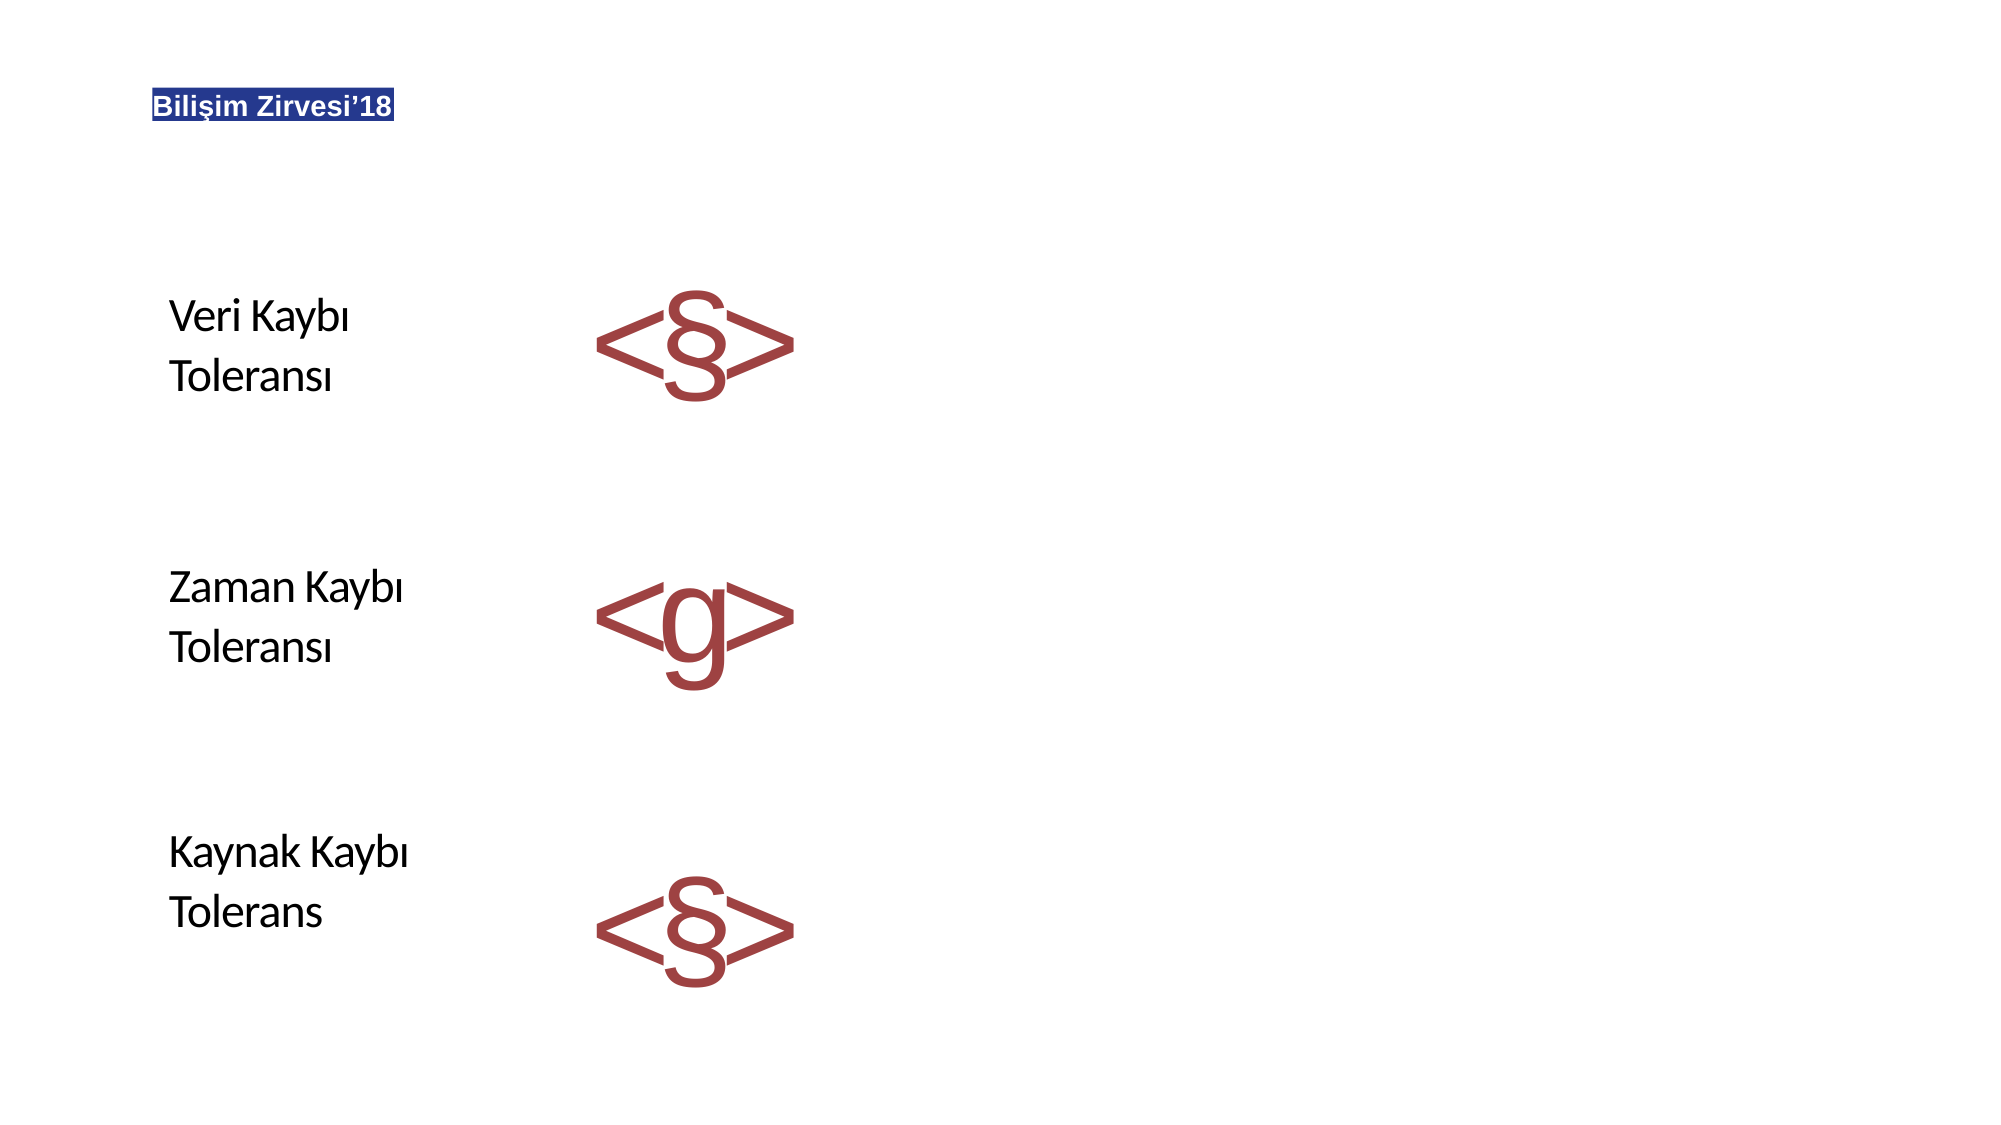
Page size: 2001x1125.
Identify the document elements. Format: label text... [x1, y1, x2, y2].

table_header Veri Kaybı Toleransı [150, 210, 507, 476]
table_cell Kaynak Kaybı Tolerans [150, 752, 507, 1006]
table_cell Zaman Kaybı Toleransı [150, 476, 507, 752]
text_box Bilişim Zirvesi’18 [152, 87, 394, 121]
table_header <§> [507, 210, 805, 476]
table_cell <g> [507, 476, 805, 752]
table_cell <§> [507, 752, 805, 1006]
